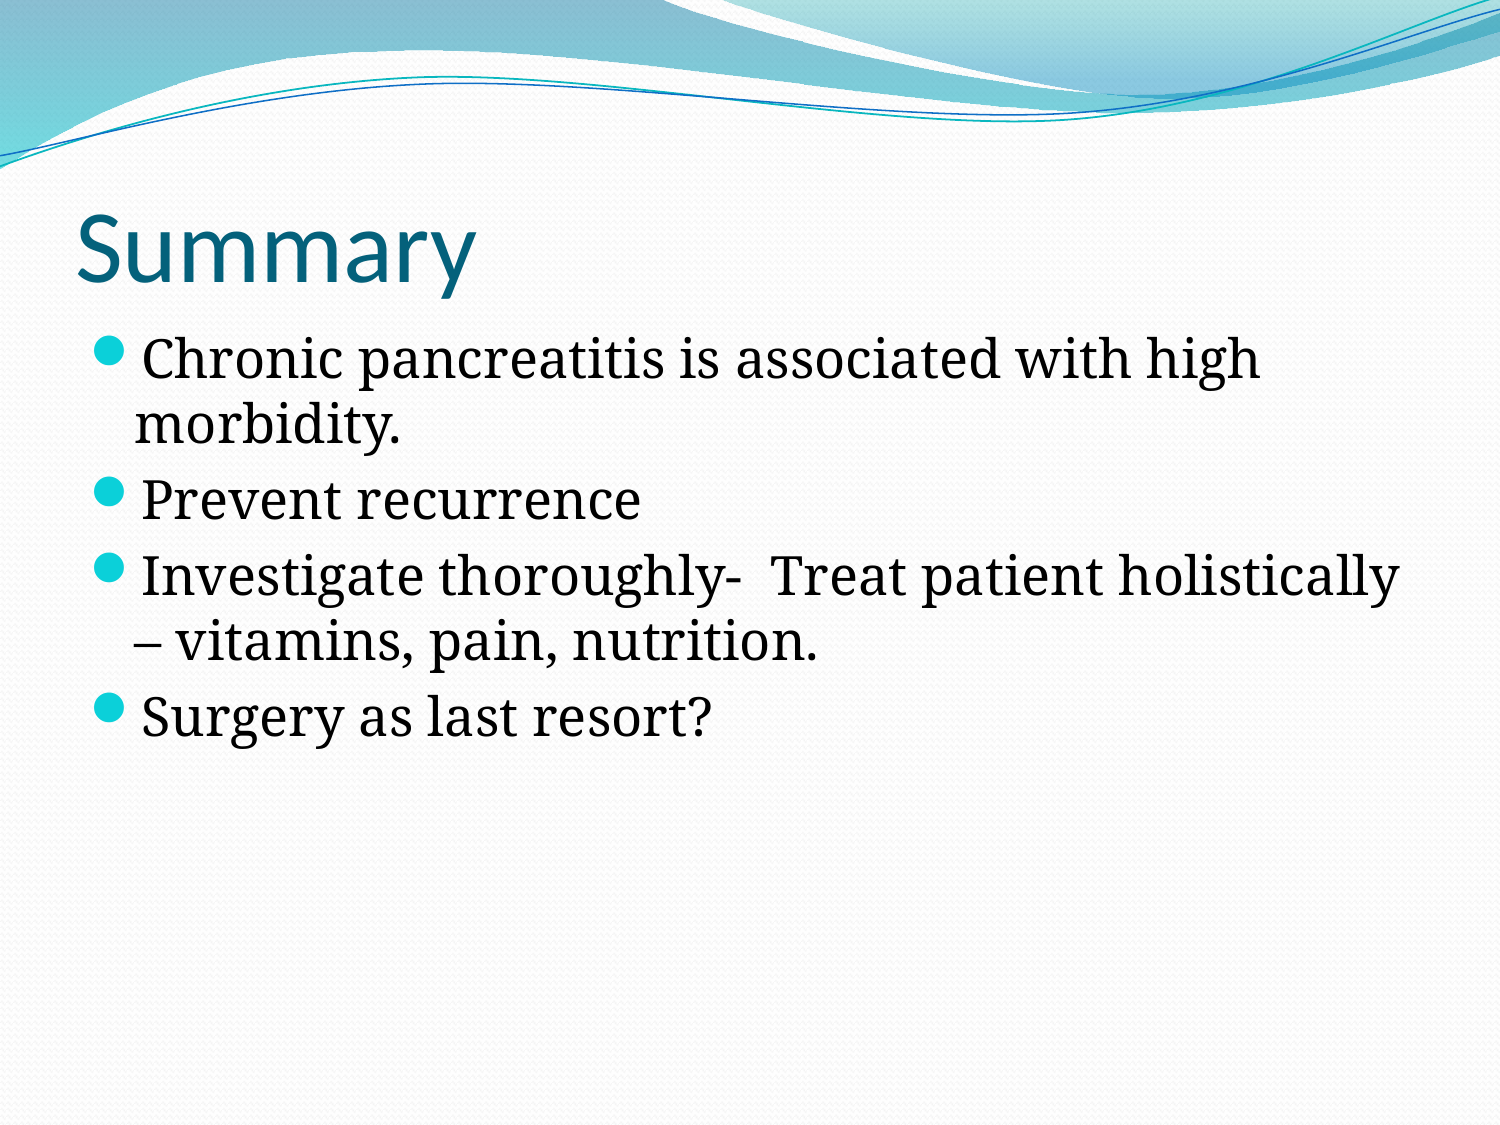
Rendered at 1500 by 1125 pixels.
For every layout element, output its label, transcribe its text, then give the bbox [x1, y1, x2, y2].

list Chronic pancreatitis is associated with high morbidity. Prevent recurrence Investigate thoroughly- Treat patient holistically – vitamins, pain, nutrition. Surgery as last resort? [75, 317, 1425, 1038]
title Summary [75, 115, 1425, 303]
